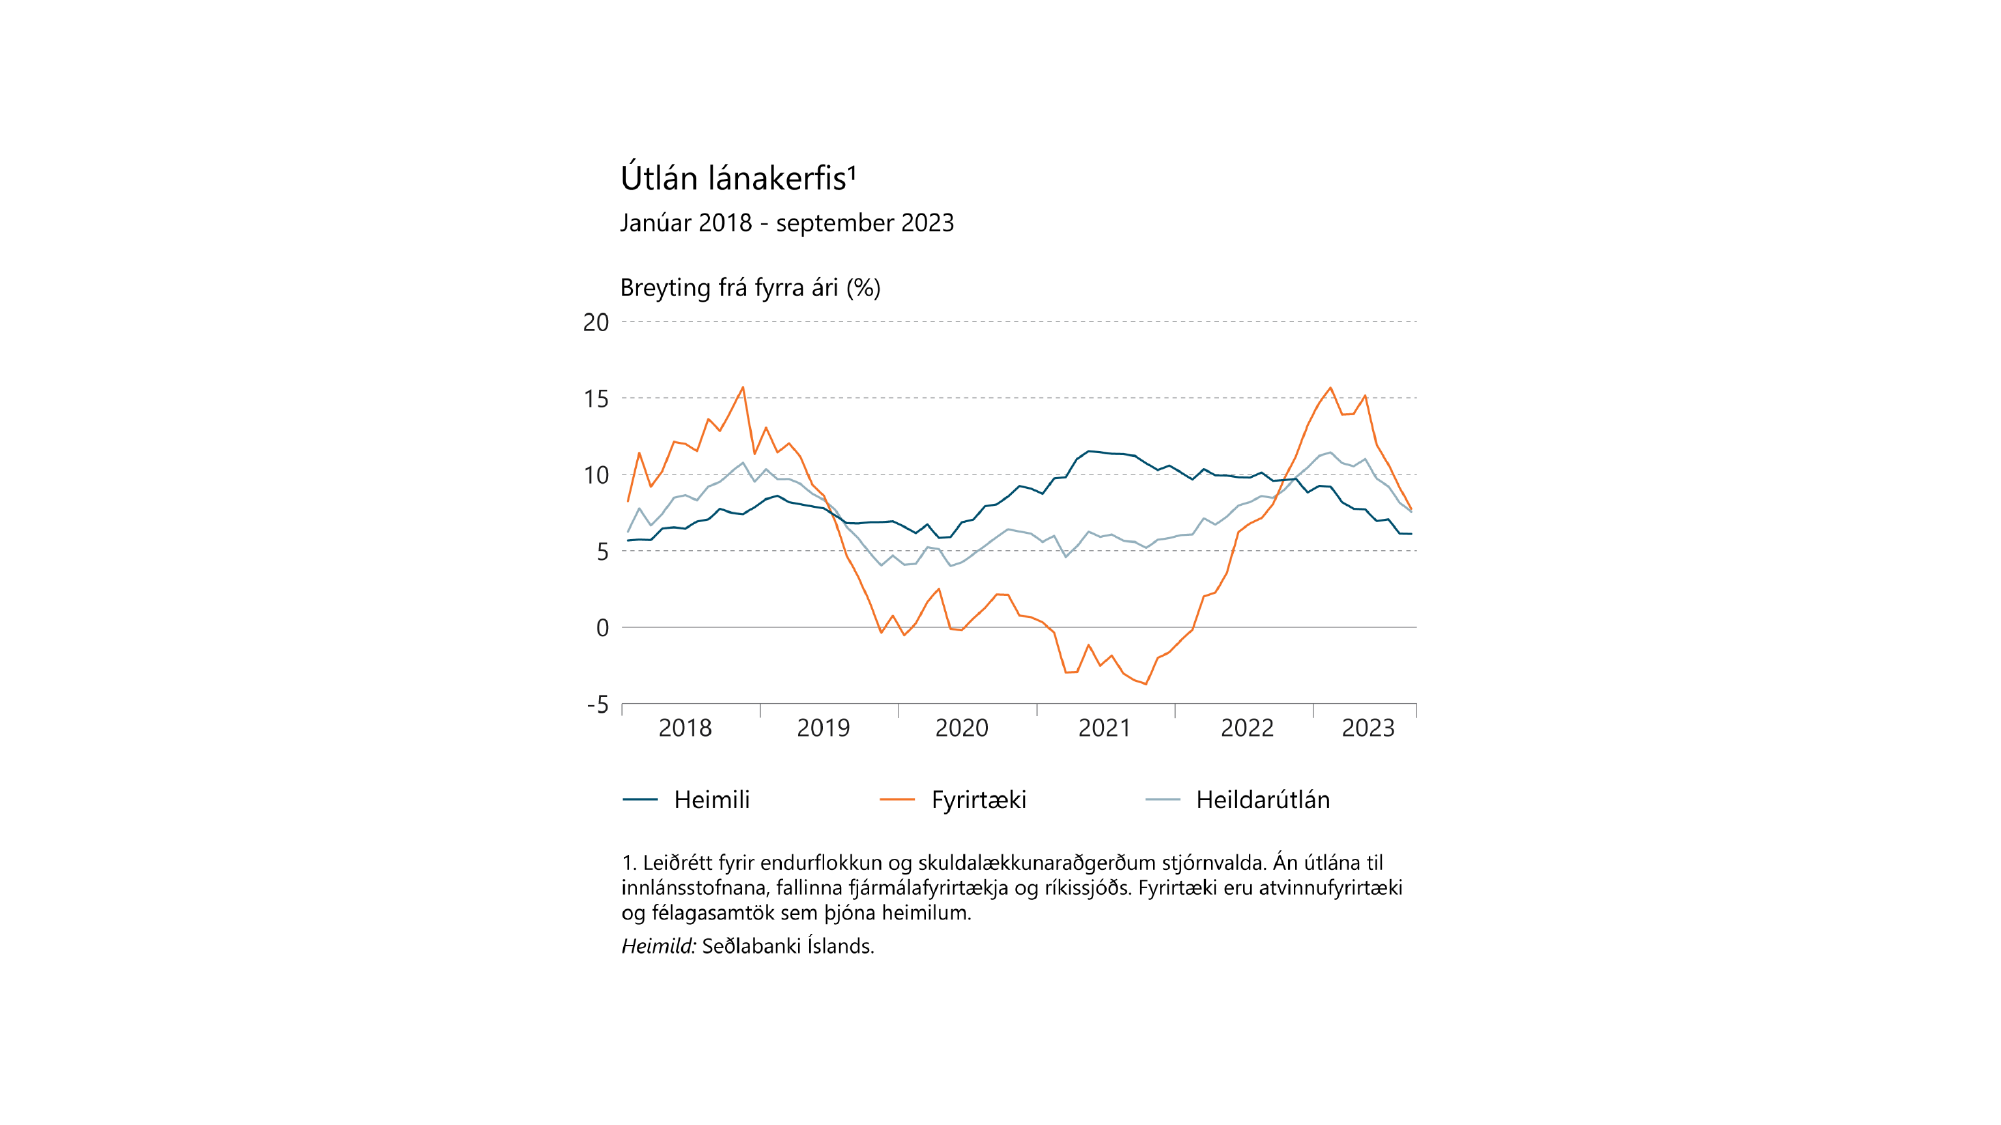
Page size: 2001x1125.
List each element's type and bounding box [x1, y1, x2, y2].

picture [582, 158, 1417, 967]
